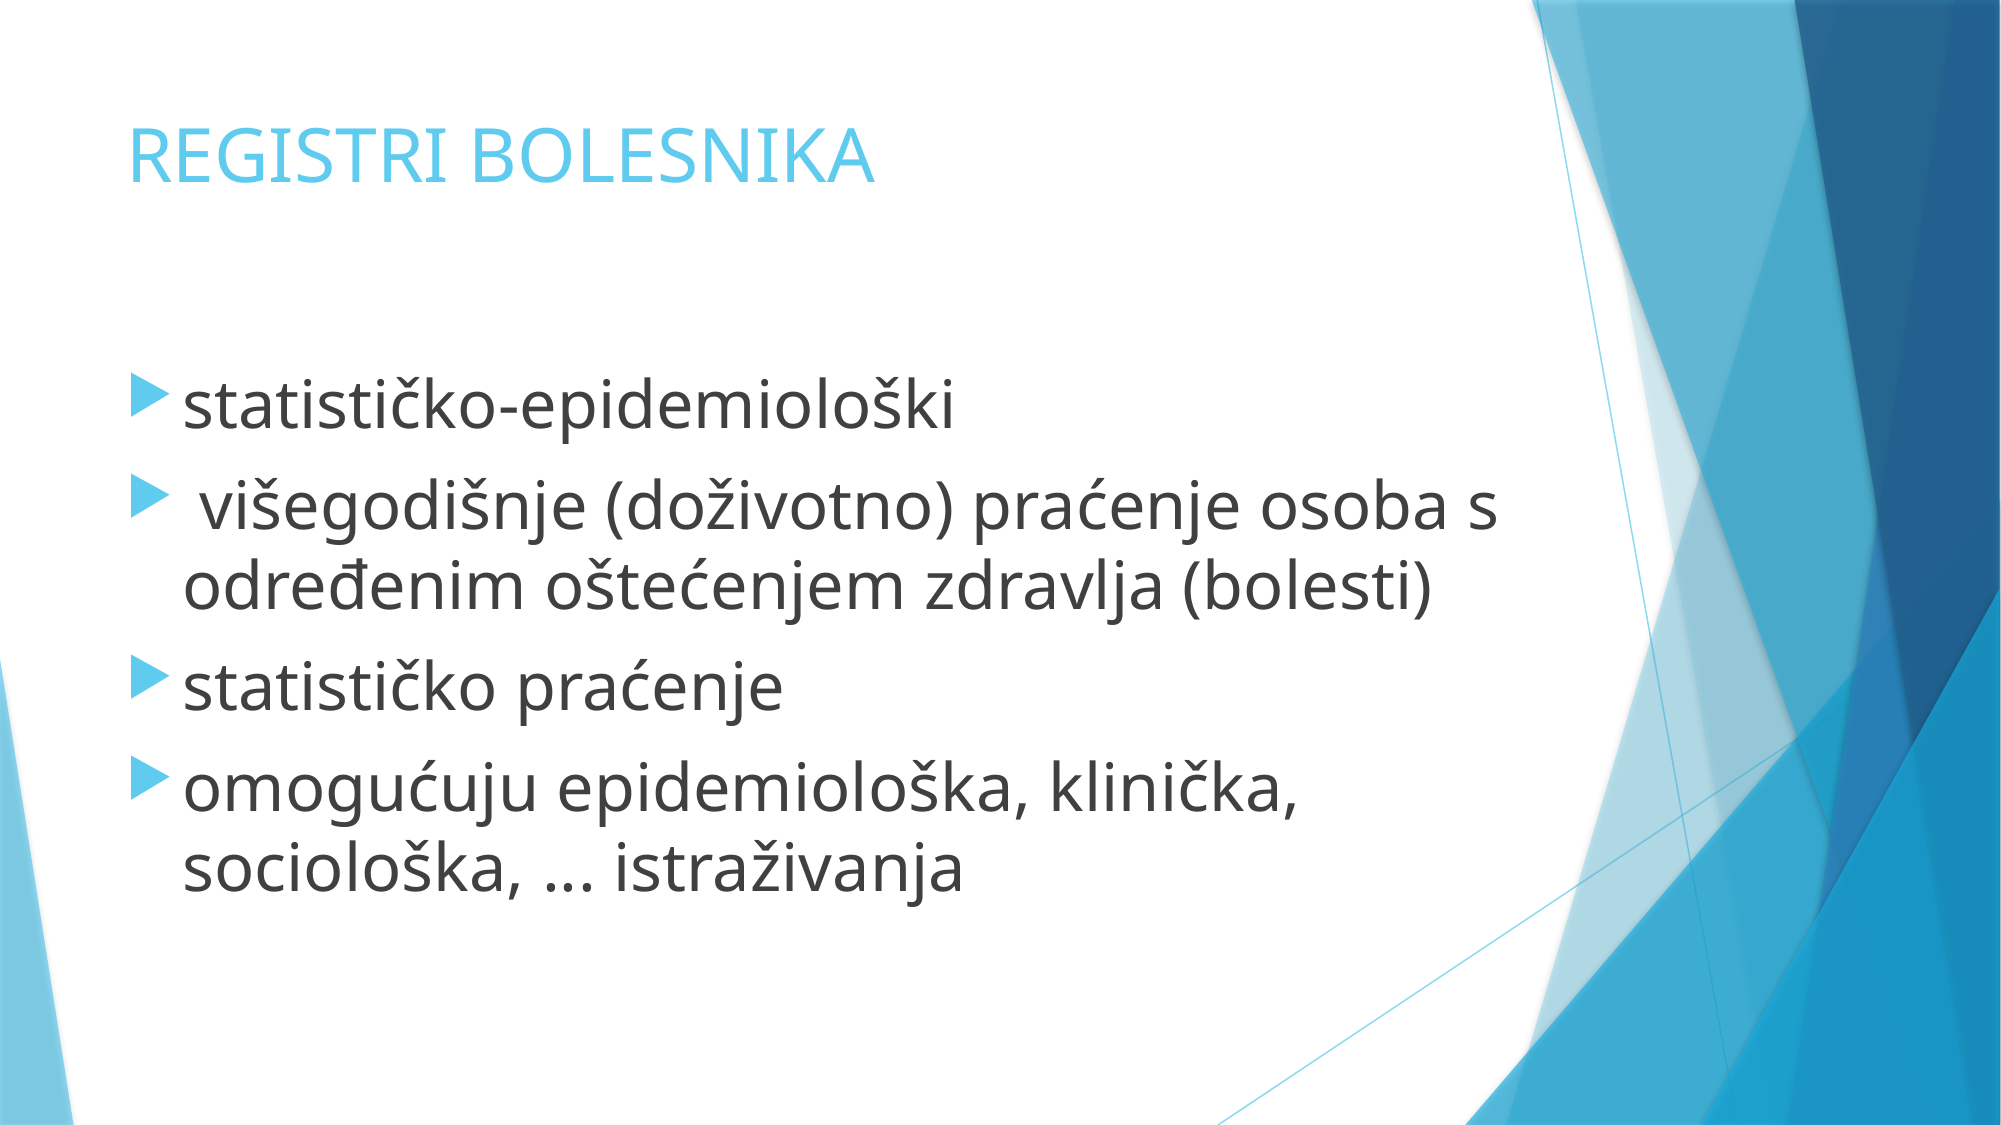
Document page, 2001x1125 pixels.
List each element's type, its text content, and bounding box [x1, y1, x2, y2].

title REGISTRI BOLESNIKA [111, 99, 1522, 317]
list statističko-epidemiološki višegodišnje (doživotno) praćenje osoba s određenim oštećenjem zdravlja (bolesti) statističko praćenje omogućuju epidemiološka, klinička, sociološka, ... istraživanja [111, 354, 1522, 992]
